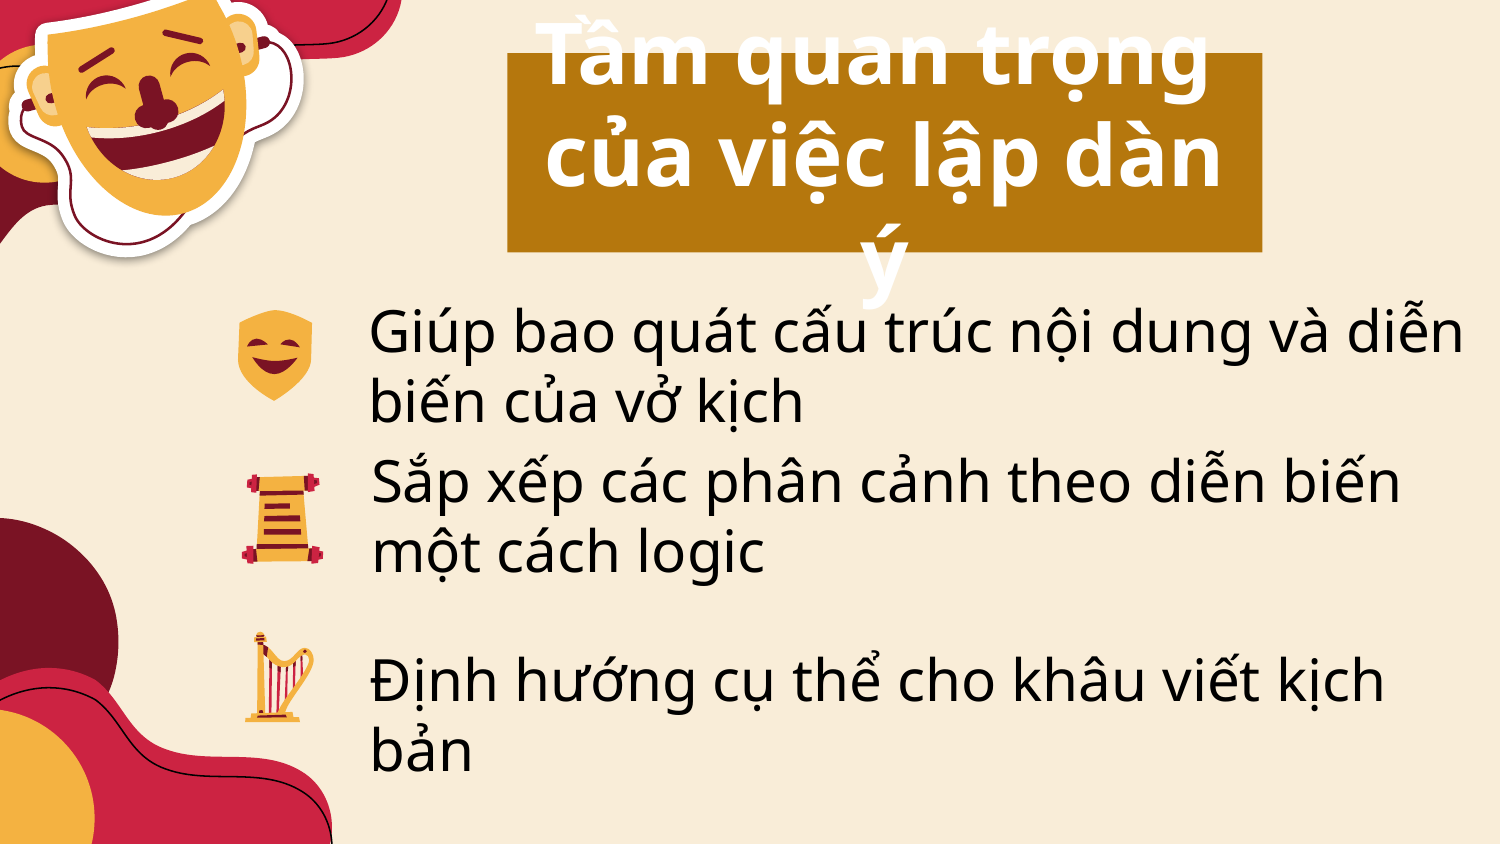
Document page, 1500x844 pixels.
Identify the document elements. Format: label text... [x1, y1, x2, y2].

subtitle Giúp bao quát cấu trúc nội dung và diễn biến của vở kịch [330, 279, 1485, 395]
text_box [237, 309, 313, 402]
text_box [241, 473, 324, 565]
text_box Định hướng cụ thể cho khâu viết kịch bản [332, 628, 1487, 699]
title Tầm quan trọng của việc lập dàn ý [507, 53, 1263, 253]
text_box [244, 631, 314, 723]
text_box Sắp xếp các phân cảnh theo diễn biến một cách logic [333, 428, 1488, 545]
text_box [27, 5, 314, 262]
